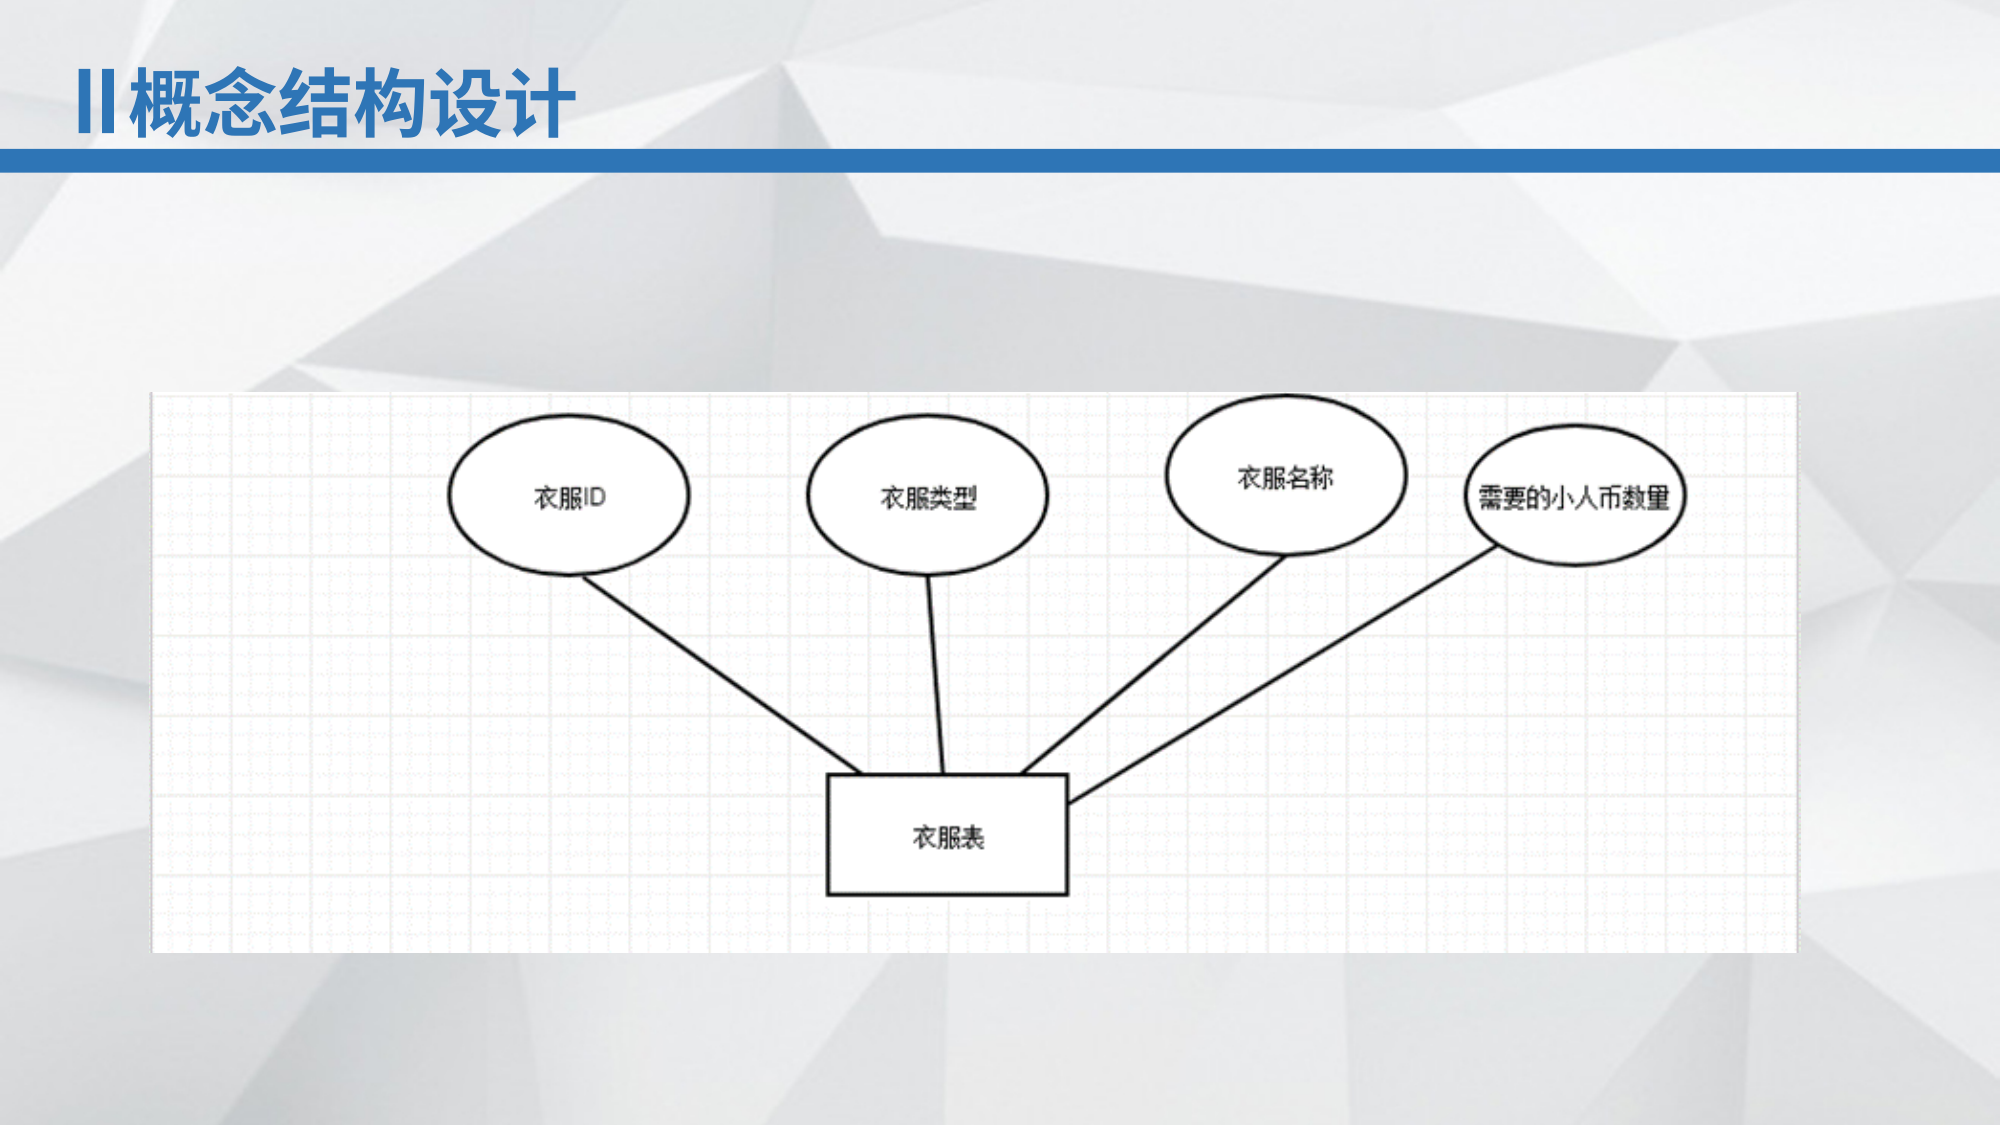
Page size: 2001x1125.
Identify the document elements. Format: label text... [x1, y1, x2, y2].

text_box [0, 148, 2000, 174]
text_box 概念结构设计 [114, 48, 744, 154]
picture [0, 174, 2000, 1125]
picture [0, 0, 2000, 148]
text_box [78, 68, 115, 134]
